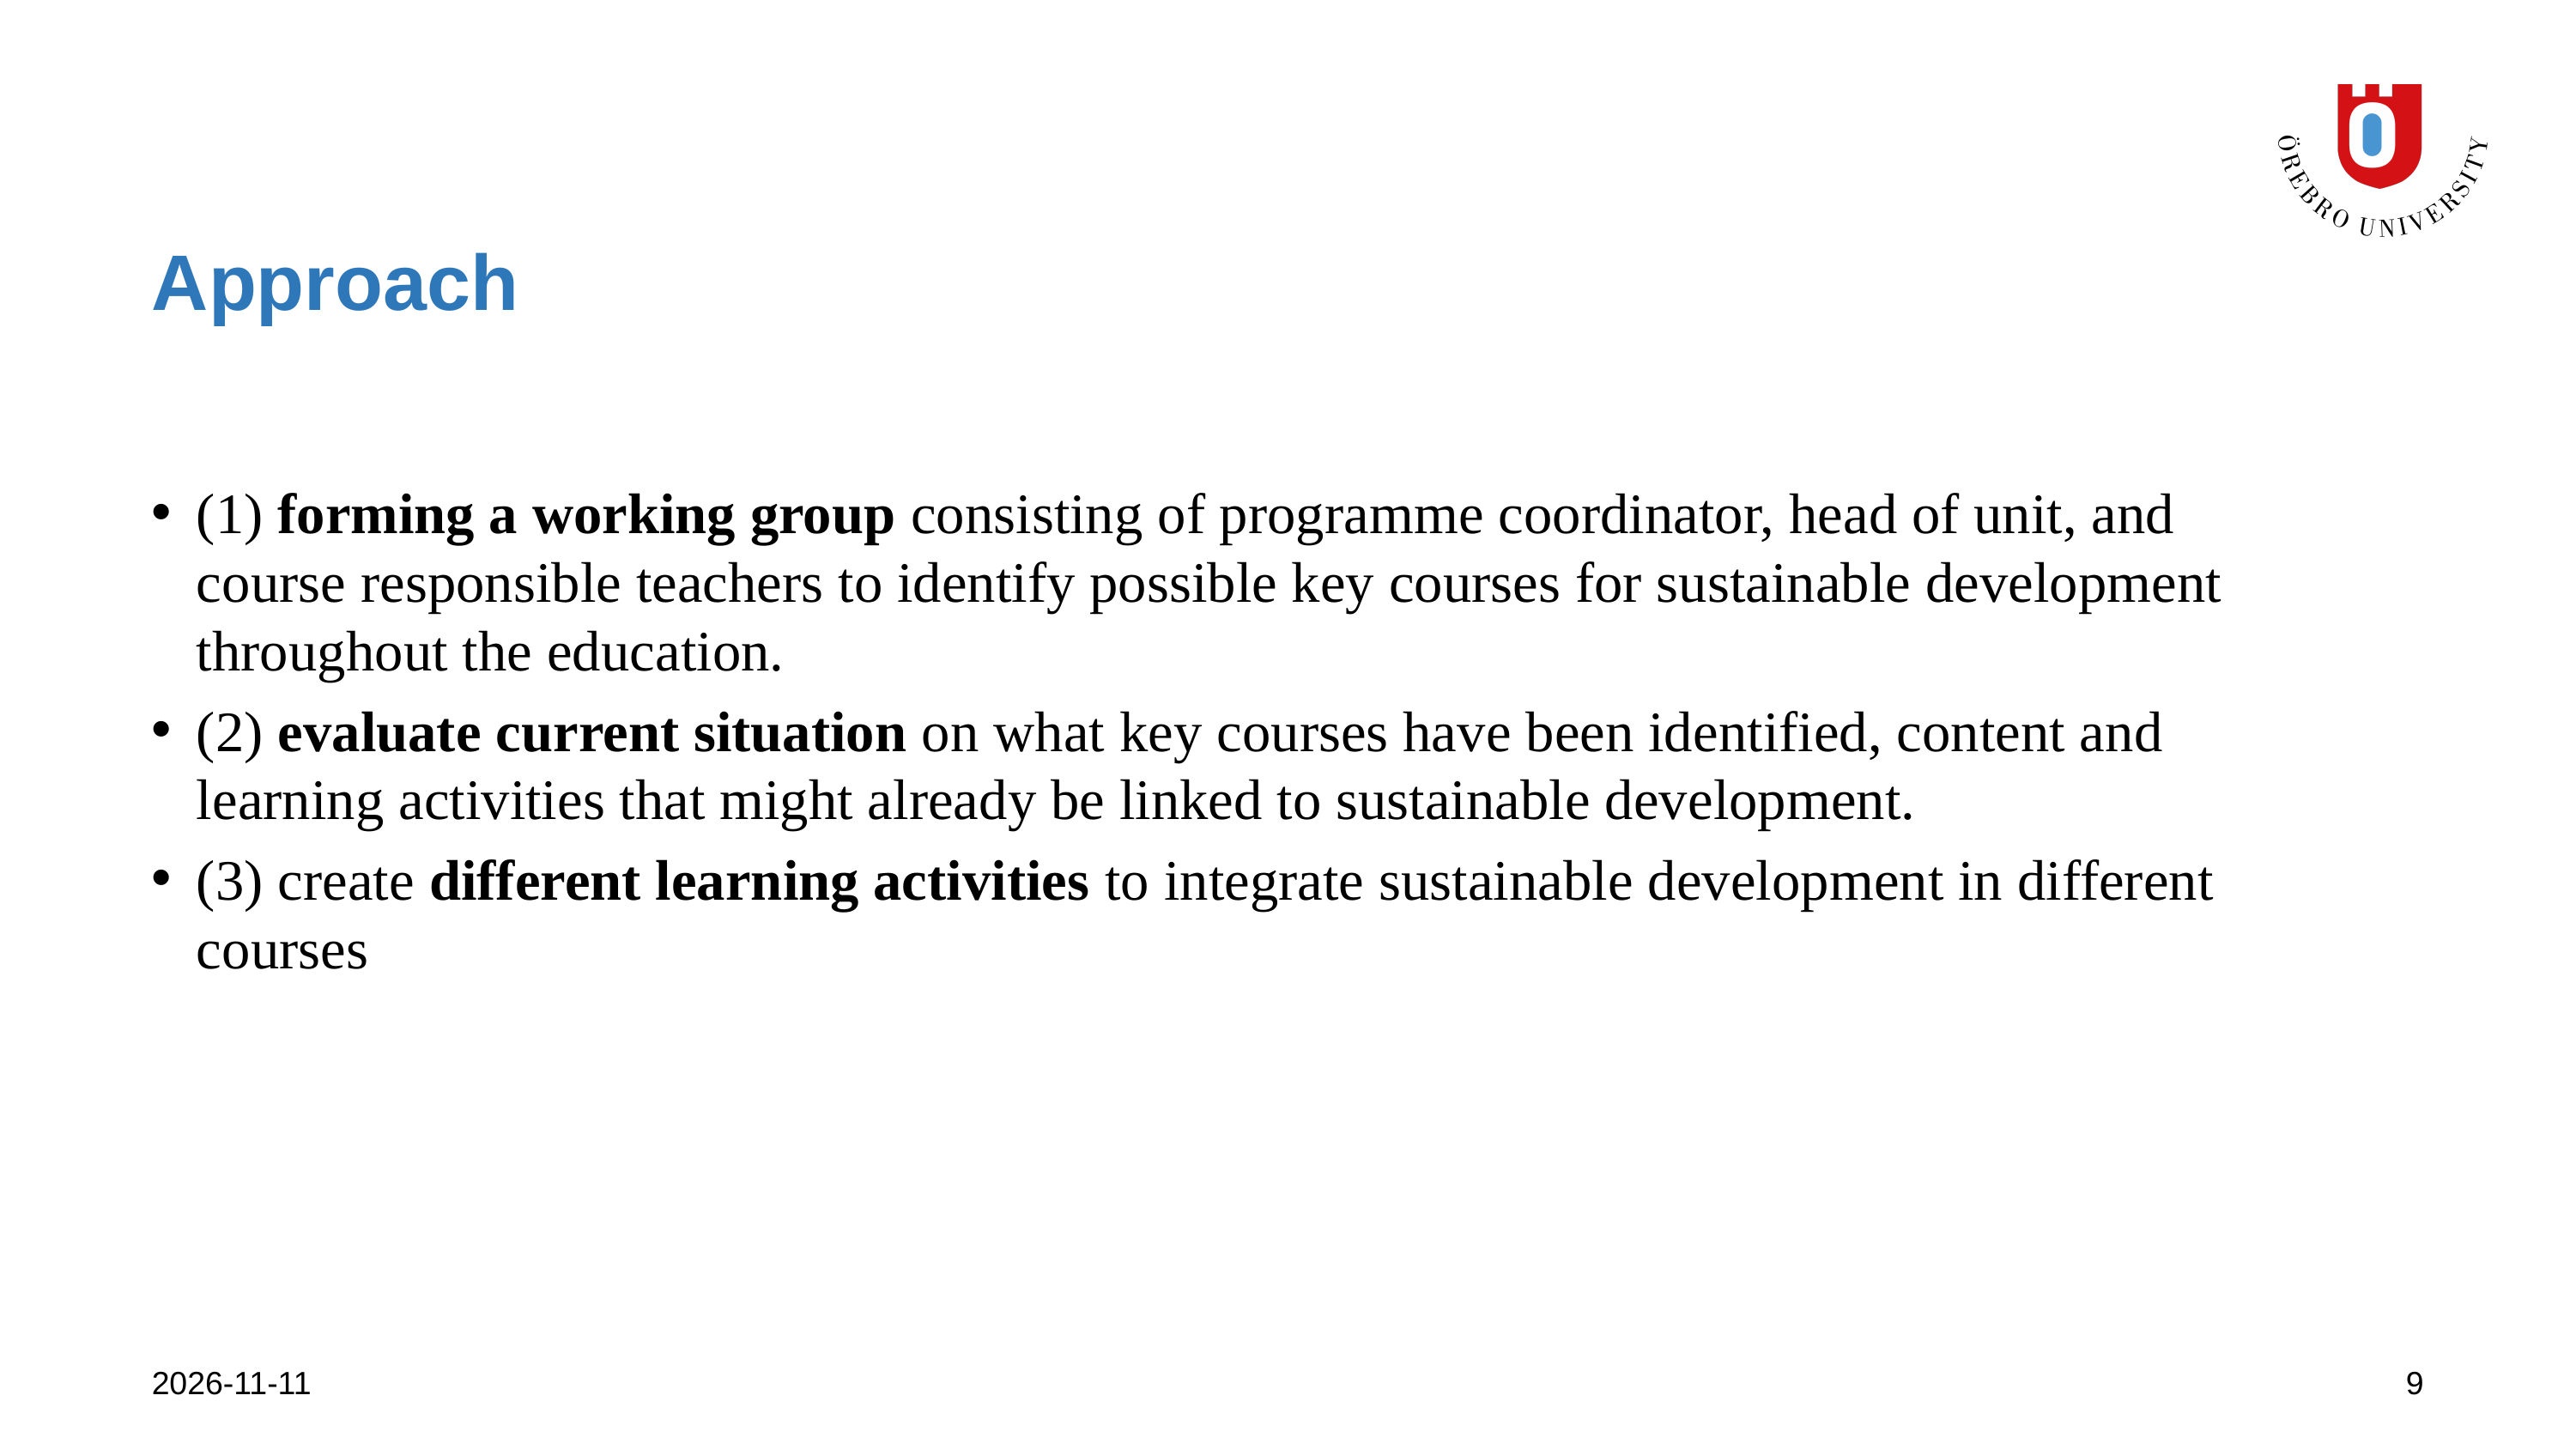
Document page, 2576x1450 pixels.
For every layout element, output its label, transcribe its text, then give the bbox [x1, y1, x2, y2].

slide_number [129, 1343, 730, 1421]
title Approach [129, 162, 2106, 404]
picture [2278, 84, 2488, 237]
slide_number 9 [1846, 1343, 2447, 1421]
list (1) forming a working group consisting of programme coordinator, head of unit, and course responsible teachers to identify possible key courses for sustainable development throughout the education. (2) evaluate current situation on what key courses have been identified, content and learning activities that might already be linked to sustainable development. (3) create different learning activities to integrate sustainable development in different courses [129, 464, 2279, 1277]
